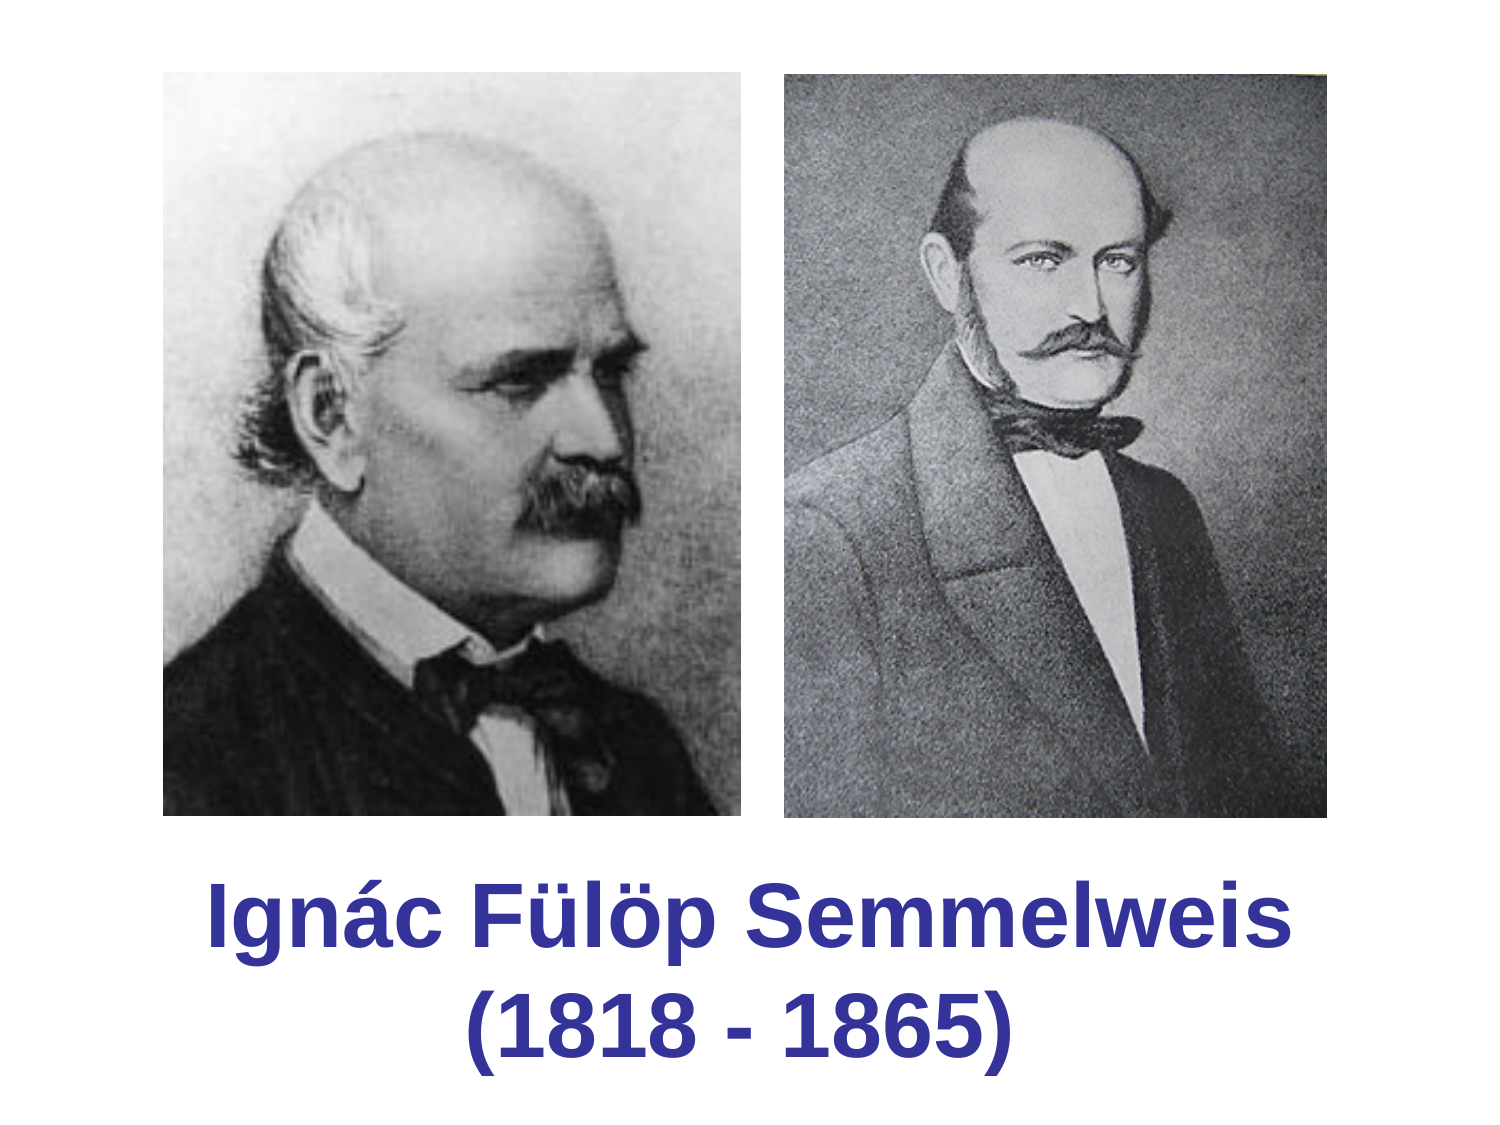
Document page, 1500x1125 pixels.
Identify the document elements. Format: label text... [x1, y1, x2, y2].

text_box Ignác Fülöp Semmelweis (1818 - 1865) [97, 848, 1404, 1084]
picture [162, 71, 741, 816]
picture [783, 73, 1327, 818]
